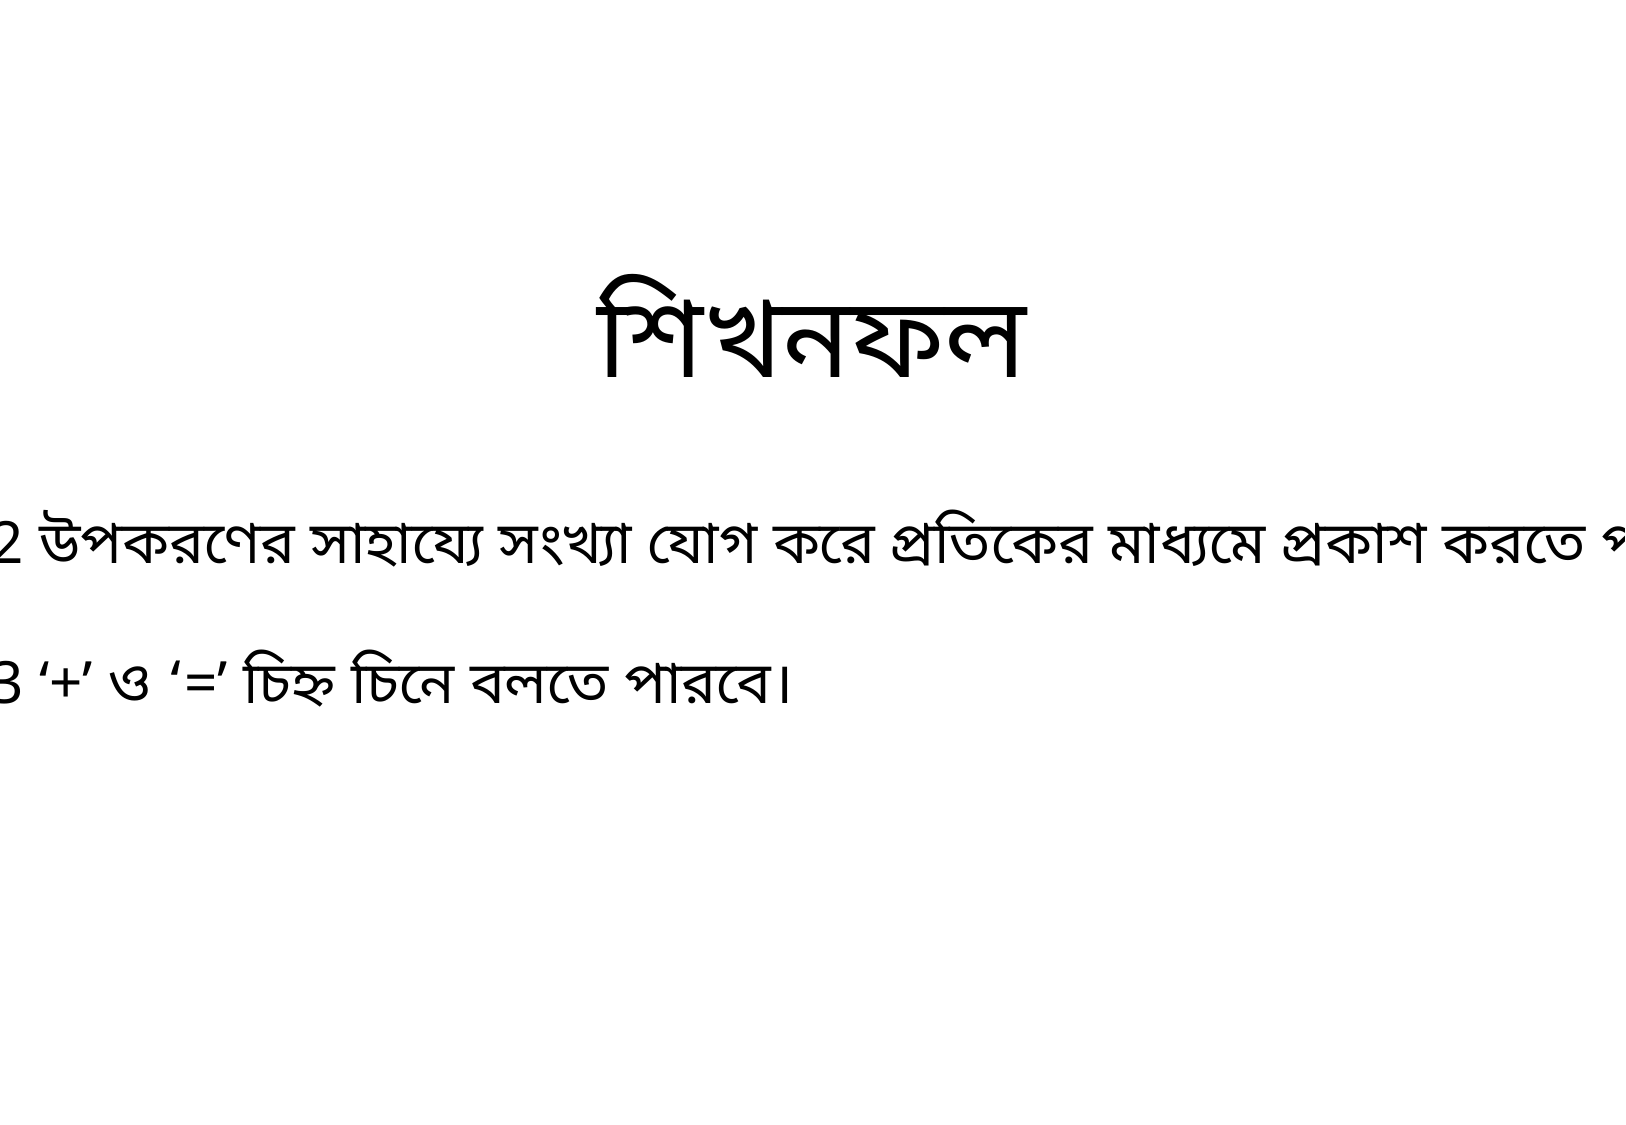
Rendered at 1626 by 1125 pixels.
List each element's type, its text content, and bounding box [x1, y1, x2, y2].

text_box শিখনফল [583, 257, 1042, 408]
text_box 9.1.2 উপকরণের সাহায্যে সংখ্যা যোগ করে প্রতিকের মাধ্যমে প্রকাশ করতে পারবে। 9.1.3 ‘+’ ও ‘=’ চিহ্ন চিনে বলতে পারবে। [0, 497, 1625, 723]
